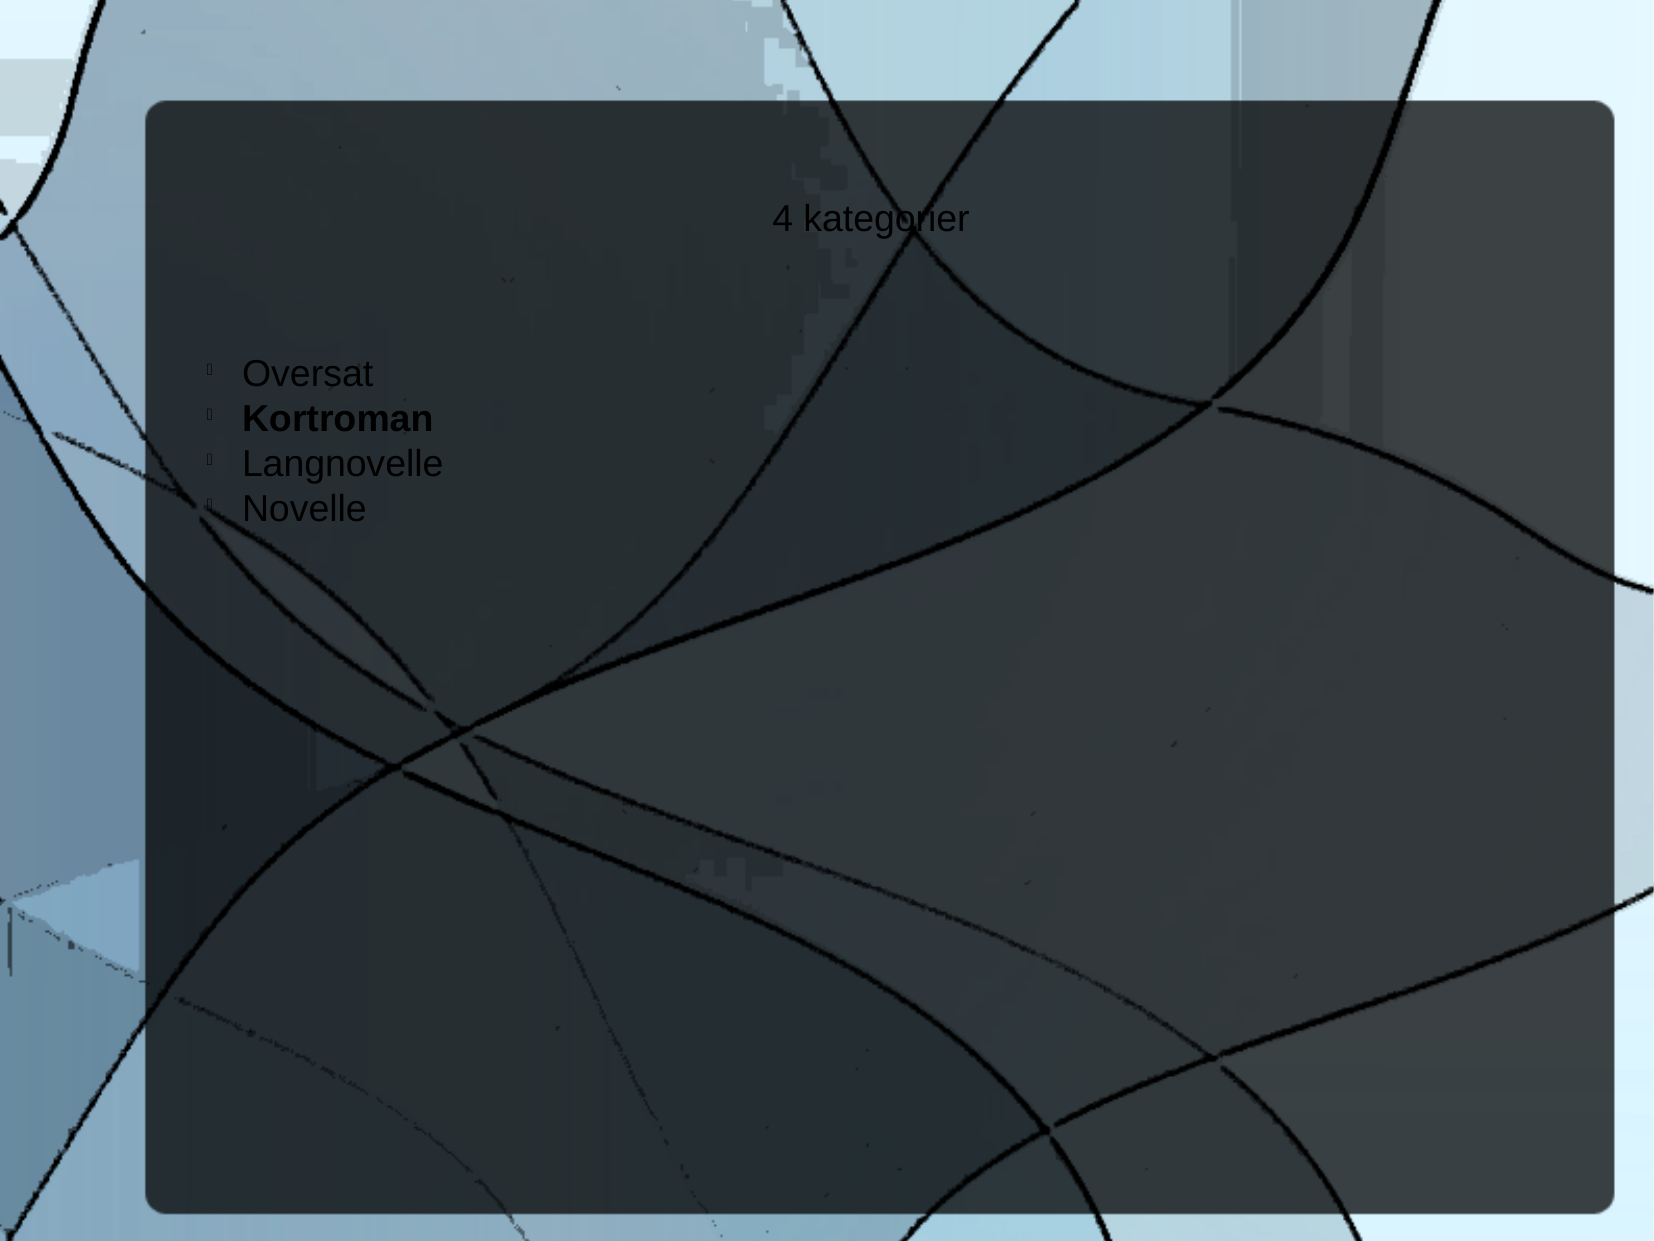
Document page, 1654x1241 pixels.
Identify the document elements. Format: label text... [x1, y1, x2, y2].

picture [0, 0, 1654, 1241]
text_box 4 kategorier [159, 108, 1583, 325]
text_box Oversat Kortroman Langnovelle Novelle [206, 349, 1571, 1069]
